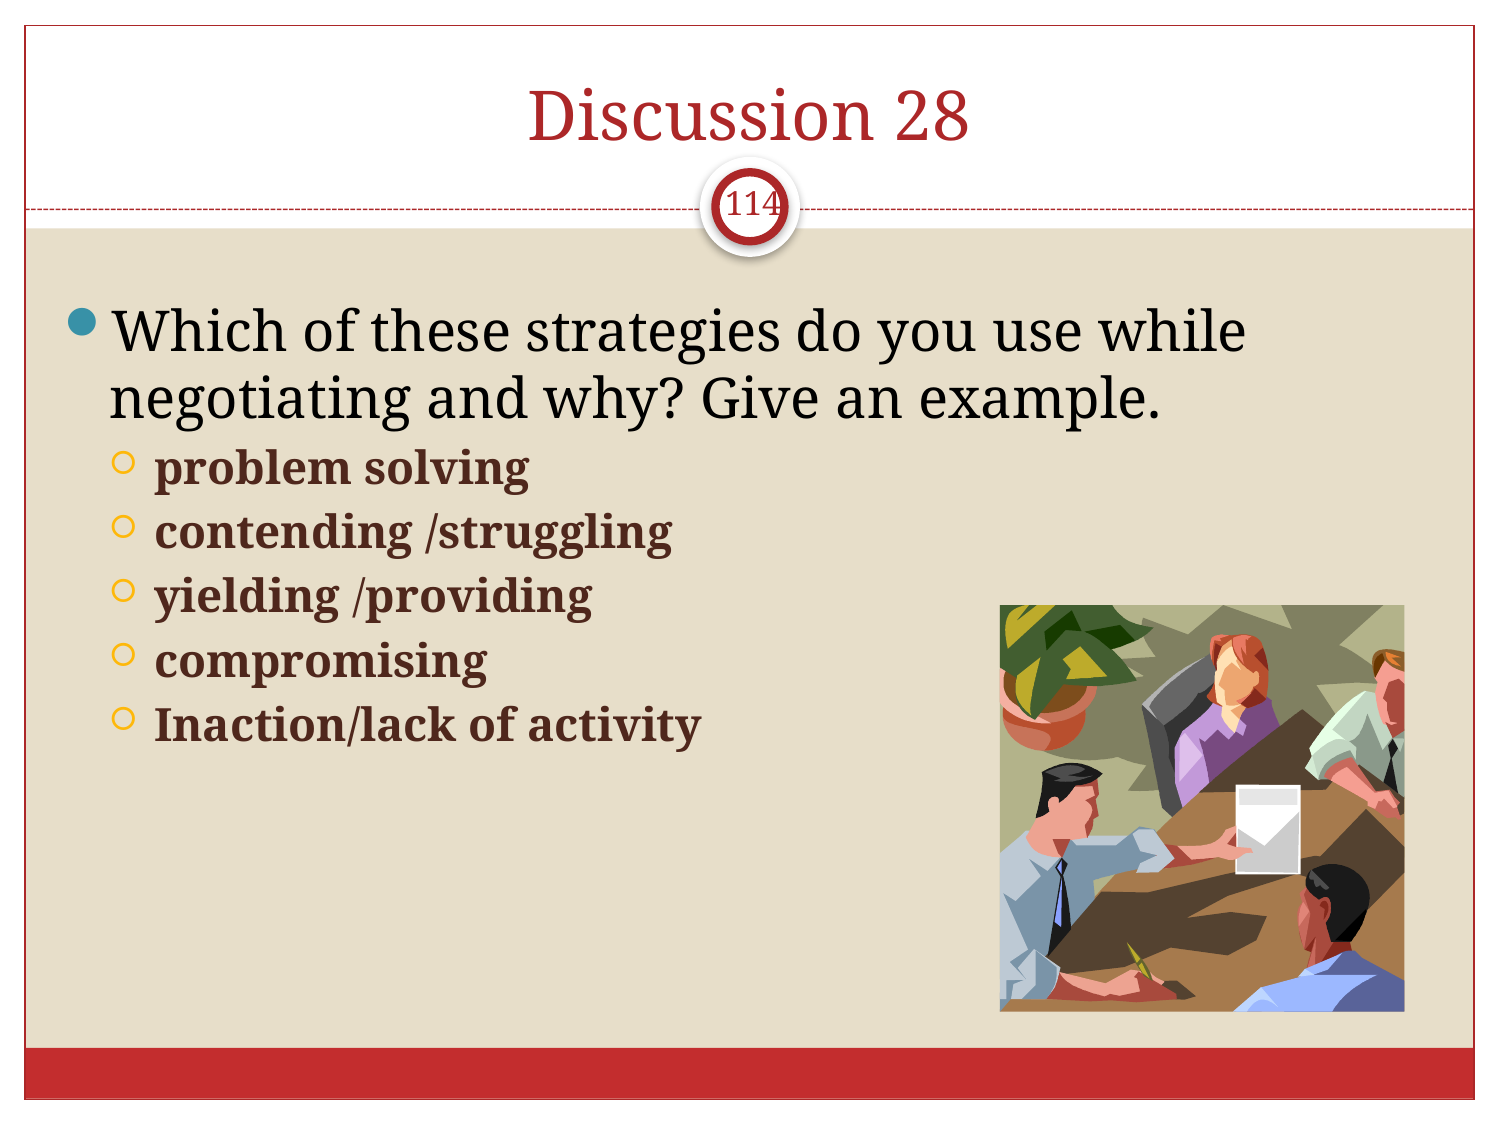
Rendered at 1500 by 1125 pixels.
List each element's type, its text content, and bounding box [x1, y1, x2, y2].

slide_number 114 [715, 168, 791, 241]
title Discussion 28 [49, 37, 1450, 162]
list Which of these strategies do you use while negotiating and why? Give an example. problem solving contending /struggling yielding /providing compromising Inaction/lack of activity [49, 287, 1445, 1001]
picture [999, 599, 1410, 1017]
